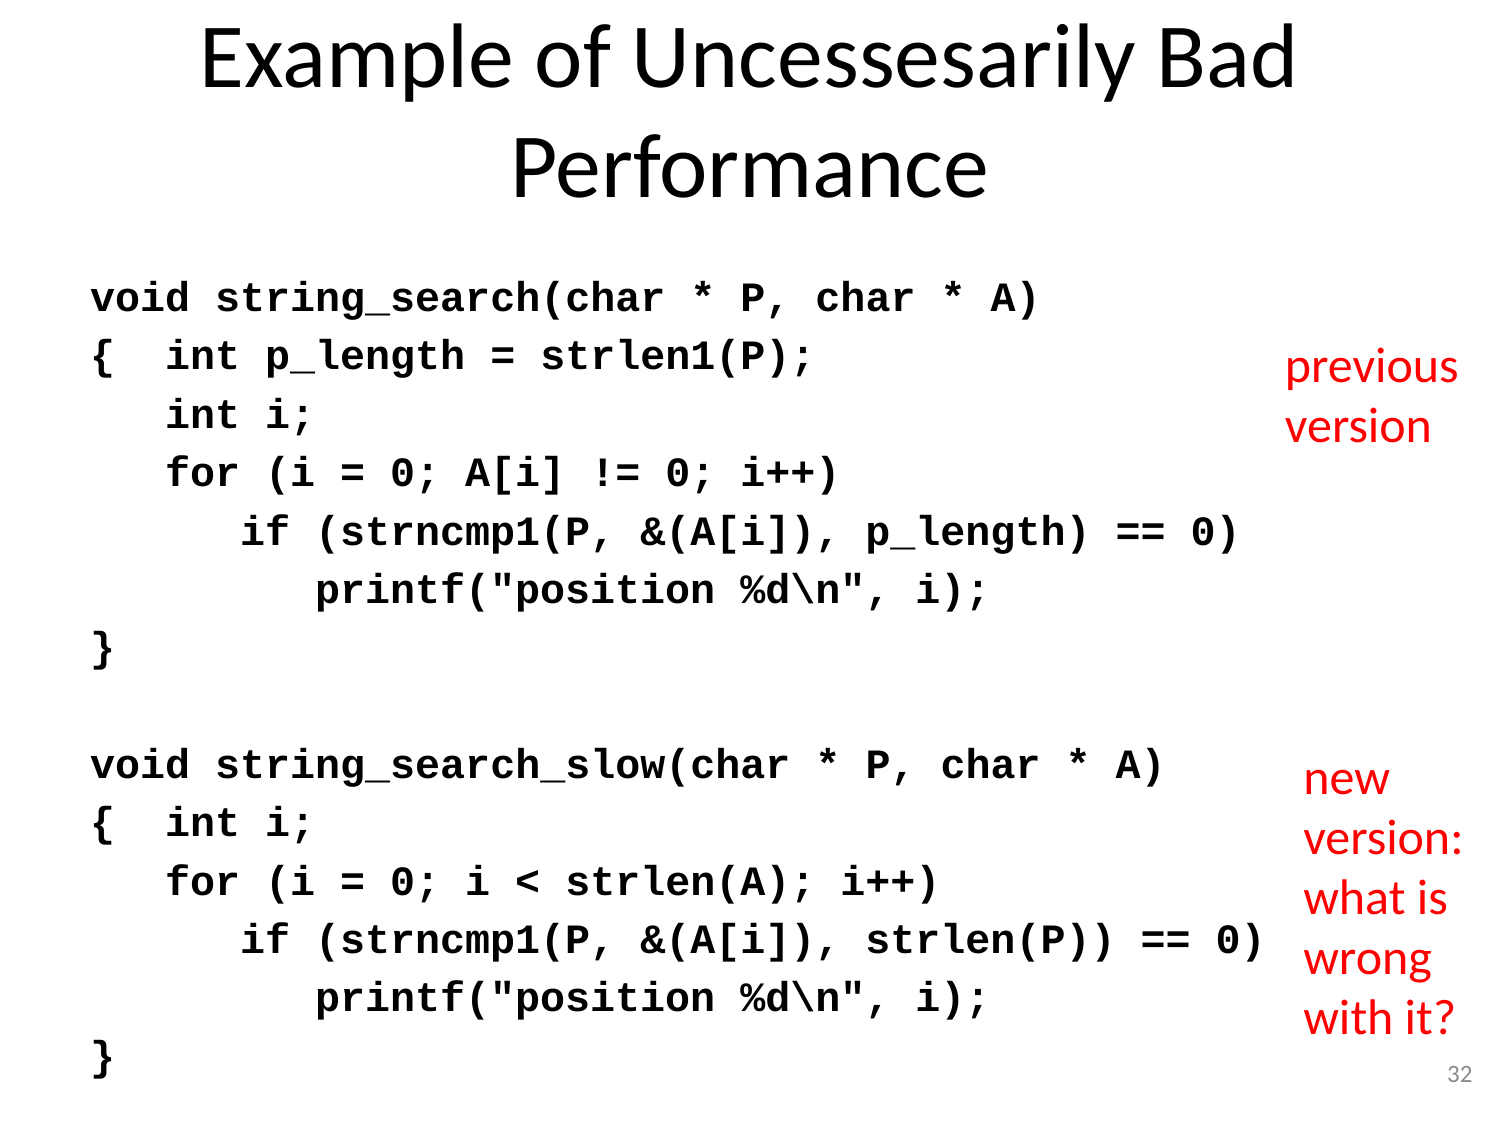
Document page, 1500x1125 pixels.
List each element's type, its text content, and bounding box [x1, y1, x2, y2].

list void string_search(char * P, char * A) { int p_length = strlen1(P); int i; for (i = 0; A[i] != 0; i++) if (strncmp1(P, &(A[i]), p_length) == 0) printf("position %d\n", i); } void string_search_slow(char * P, char * A) { int i; for (i = 0; i < strlen(A); i++) if (strncmp1(P, &(A[i]), strlen(P)) == 0) printf("position %d\n", i); } [75, 262, 1425, 1088]
text_box previous version [1270, 324, 1474, 460]
text_box new version: what is wrong with it? [1288, 737, 1479, 1053]
slide_number 32 [1137, 1042, 1488, 1103]
title Example of Uncessesarily Bad Performance [75, 12, 1425, 200]
